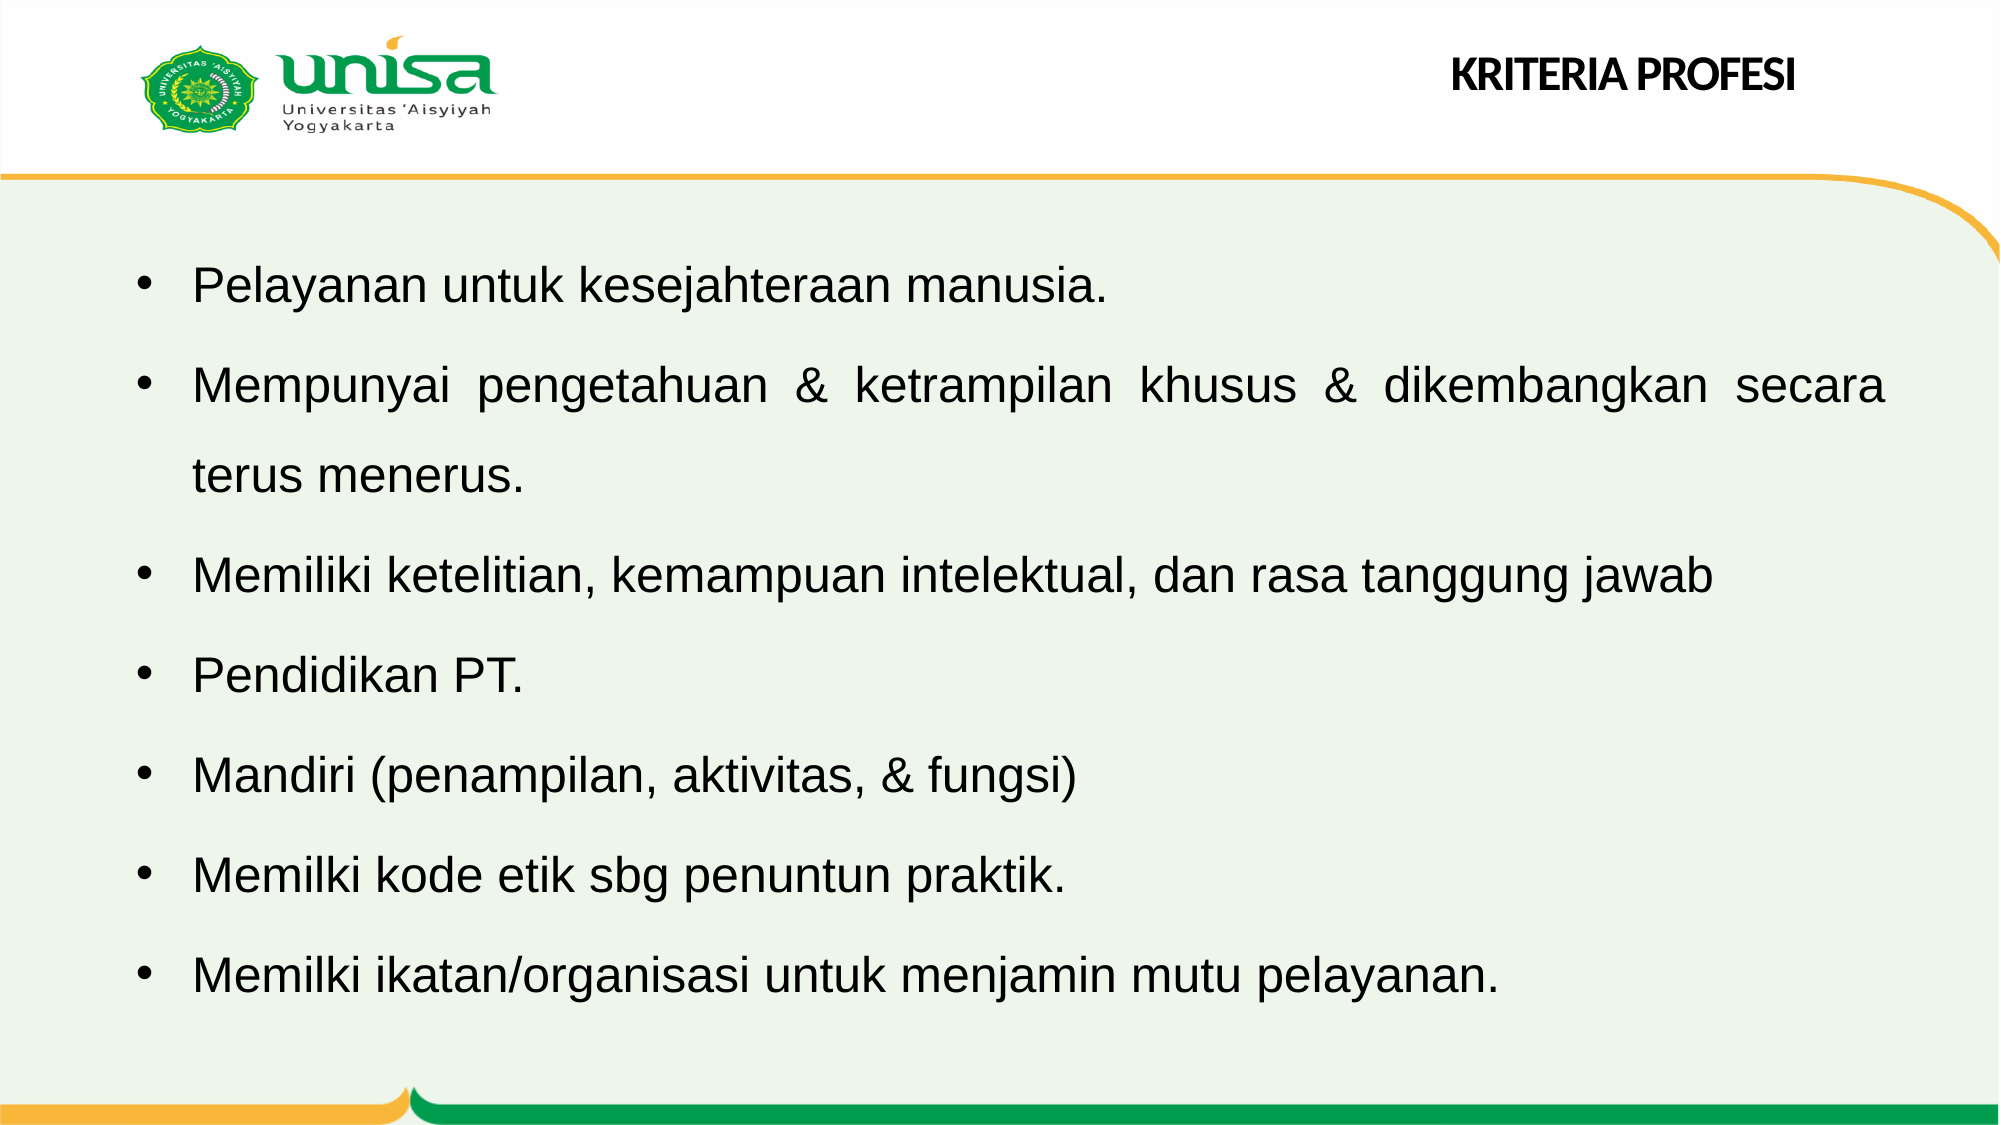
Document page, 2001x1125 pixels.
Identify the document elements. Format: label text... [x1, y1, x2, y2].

text_box KRITERIA PROFESI [634, 38, 1798, 101]
picture [0, 0, 2000, 1125]
text_box Pelayanan untuk kesejahteraan manusia. Mempunyai pengetahuan & ketrampilan khusus & dikembangkan secara terus menerus. Memiliki ketelitian, kemampuan intelektual, dan rasa tanggung jawab Pendidikan PT. Mandiri (penampilan, aktivitas, & fungsi) Memilki kode etik sbg penuntun praktik. Memilki ikatan/organisasi untuk menjamin mutu pelayanan. [121, 215, 1900, 948]
